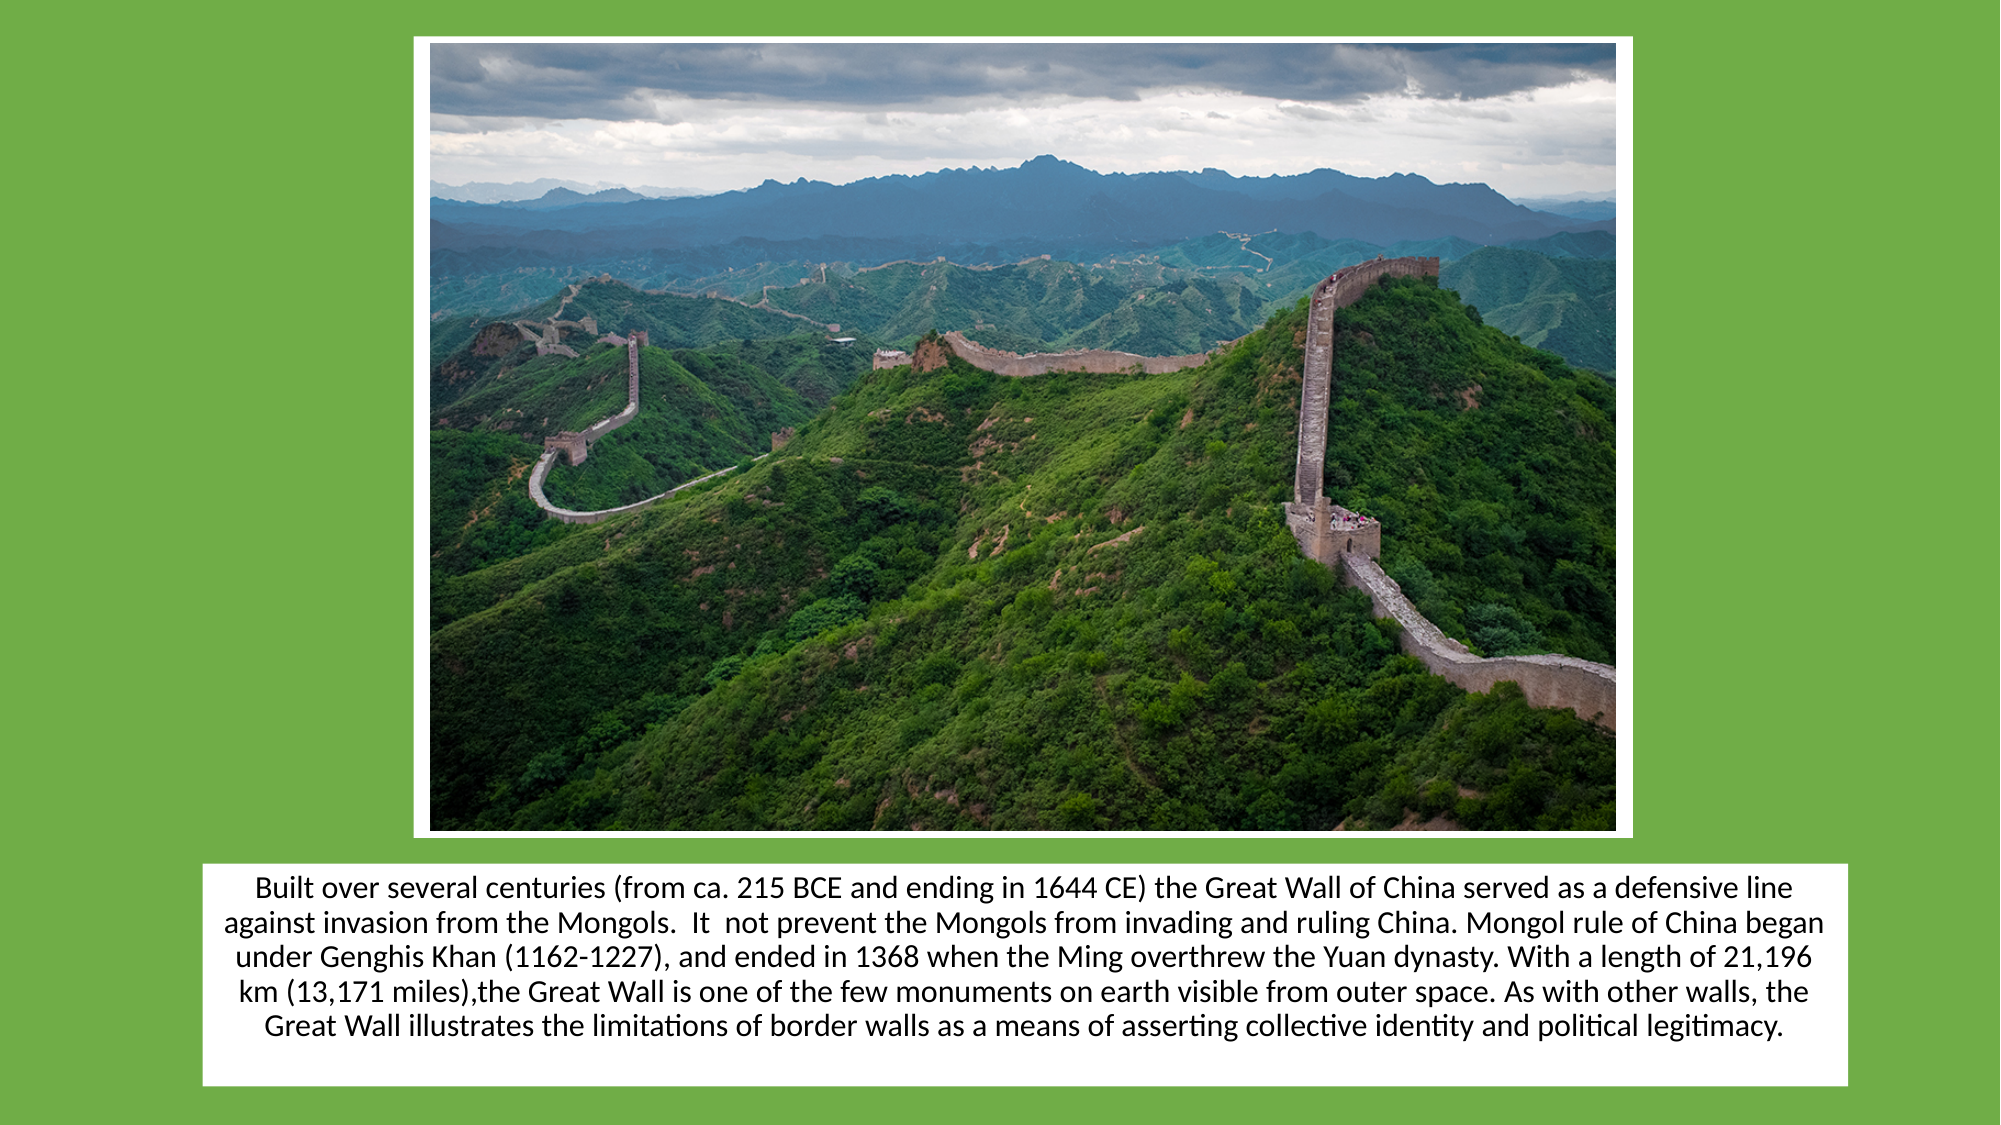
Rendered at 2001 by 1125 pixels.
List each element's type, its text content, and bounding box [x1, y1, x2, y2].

subtitle Built over several centuries (from ca. 215 BCE and ending in 1644 CE) the Great Wall of China served as a defensive line against invasion from the Mongols. It not prevent the Mongols from invading and ruling China. Mongol rule of China began under Genghis Khan (1162-1227), and ended in 1368 when the Ming overthrew the Yuan dynasty. With a length of 21,196 km (13,171 miles),the Great Wall is one of the few monuments on earth visible from outer space. As with other walls, the Great Wall illustrates the limitations of border walls as a means of asserting collective identity and political legitimacy. [202, 863, 1849, 1087]
picture [430, 43, 1616, 831]
title [413, 36, 1633, 838]
